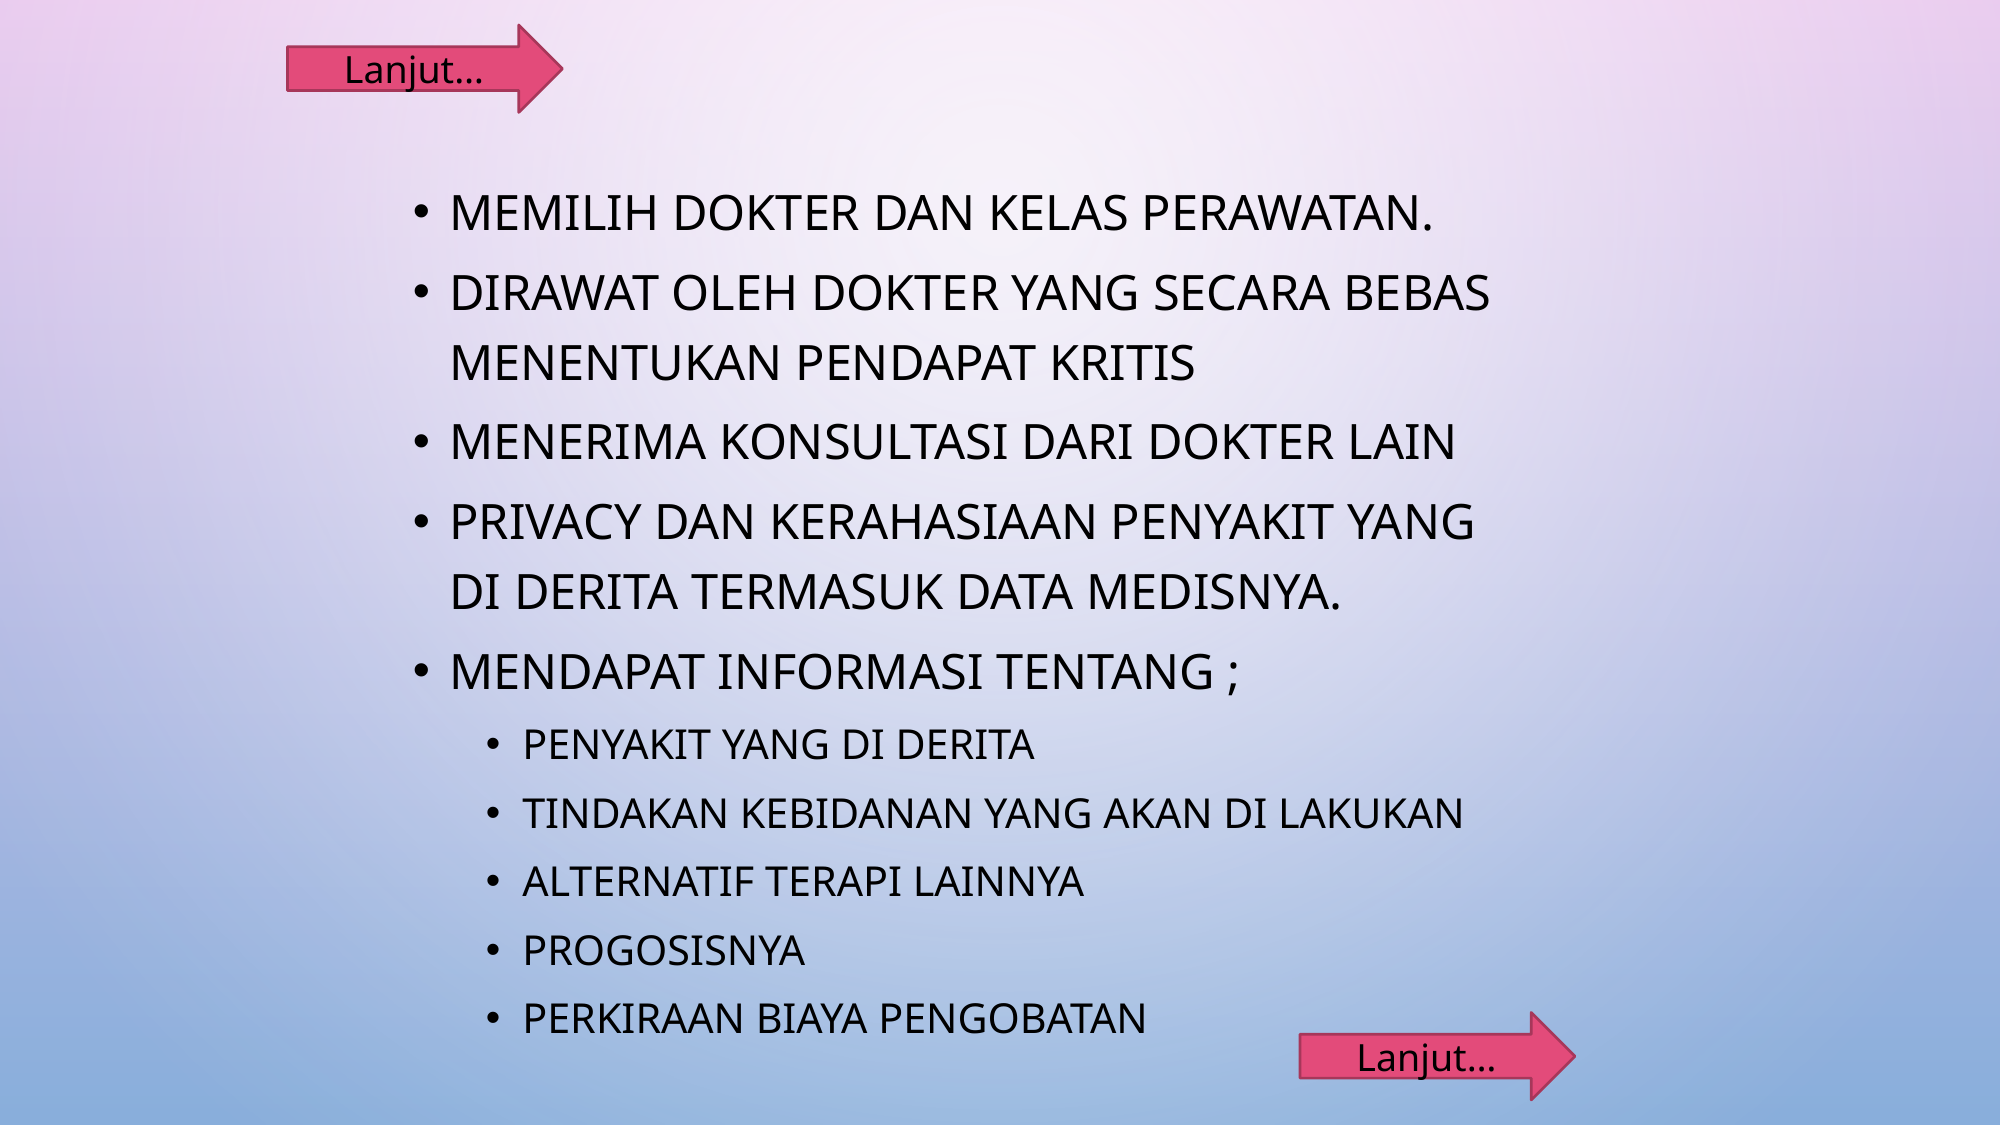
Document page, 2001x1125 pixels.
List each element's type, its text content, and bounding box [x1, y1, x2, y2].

text_box Lanjut… [286, 23, 564, 114]
list Memilih dokter dan kelas perawatan. Dirawat oleh dokter yang secara bebas menentukan pendapat kritis Menerima konsultasi dari dokter lain Privacy dan kerahasiaan penyakit yang di derita termasuk data medisnya. Mendapat informasi tentang ; Penyakit yang di derita Tindakan kebidanan yang akan di lakukan Alternatif terapi lainnya Progosisnya Perkiraan biaya pengobatan [324, 162, 1550, 1062]
list BIDAN HARUS MEMILIKI: KOMITMEN YANG TINGGI MEMBERIKAN ASUHAN KEBIDANAN YANG BERKUALITAS MENJALANKAN PRAKTIK ASUHAN KEBIDANAN BERDASARKAN STANDAR PERILAKU YANG ETIS [0, 0, 2000, 615]
text_box Lanjut… [1298, 1011, 1576, 1102]
